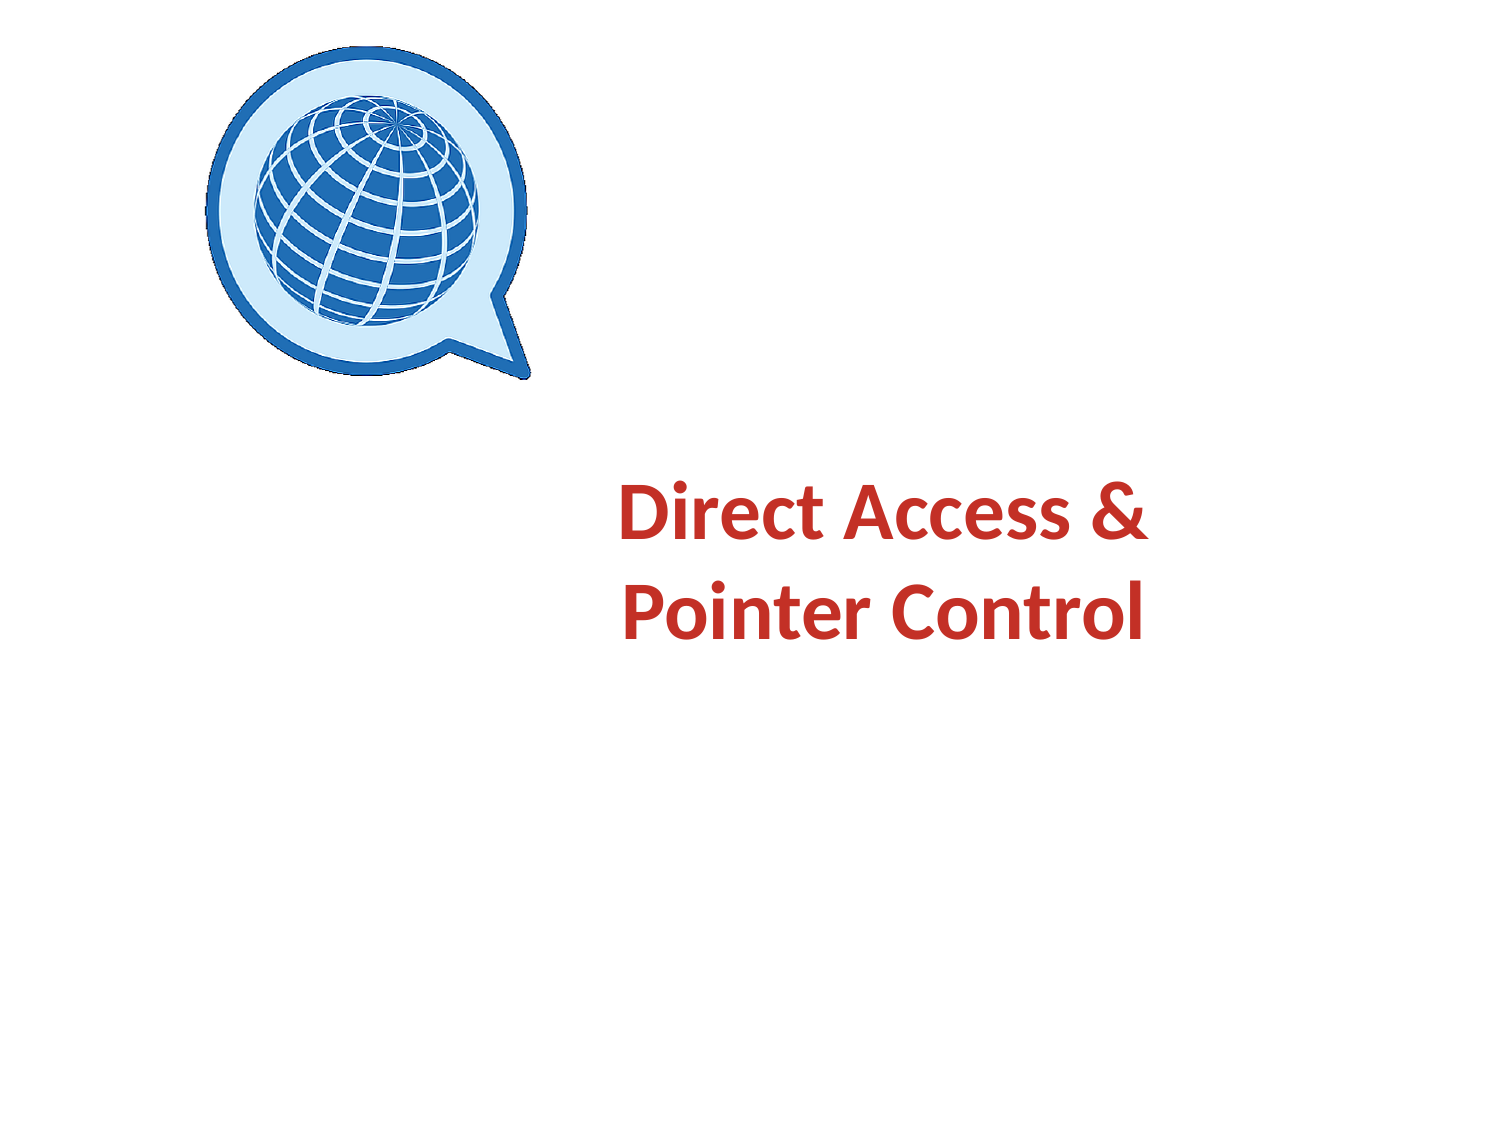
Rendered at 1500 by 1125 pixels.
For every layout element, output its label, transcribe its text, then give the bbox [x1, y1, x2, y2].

title Direct Access & Pointer Control [474, 501, 1294, 663]
picture [174, 24, 561, 411]
